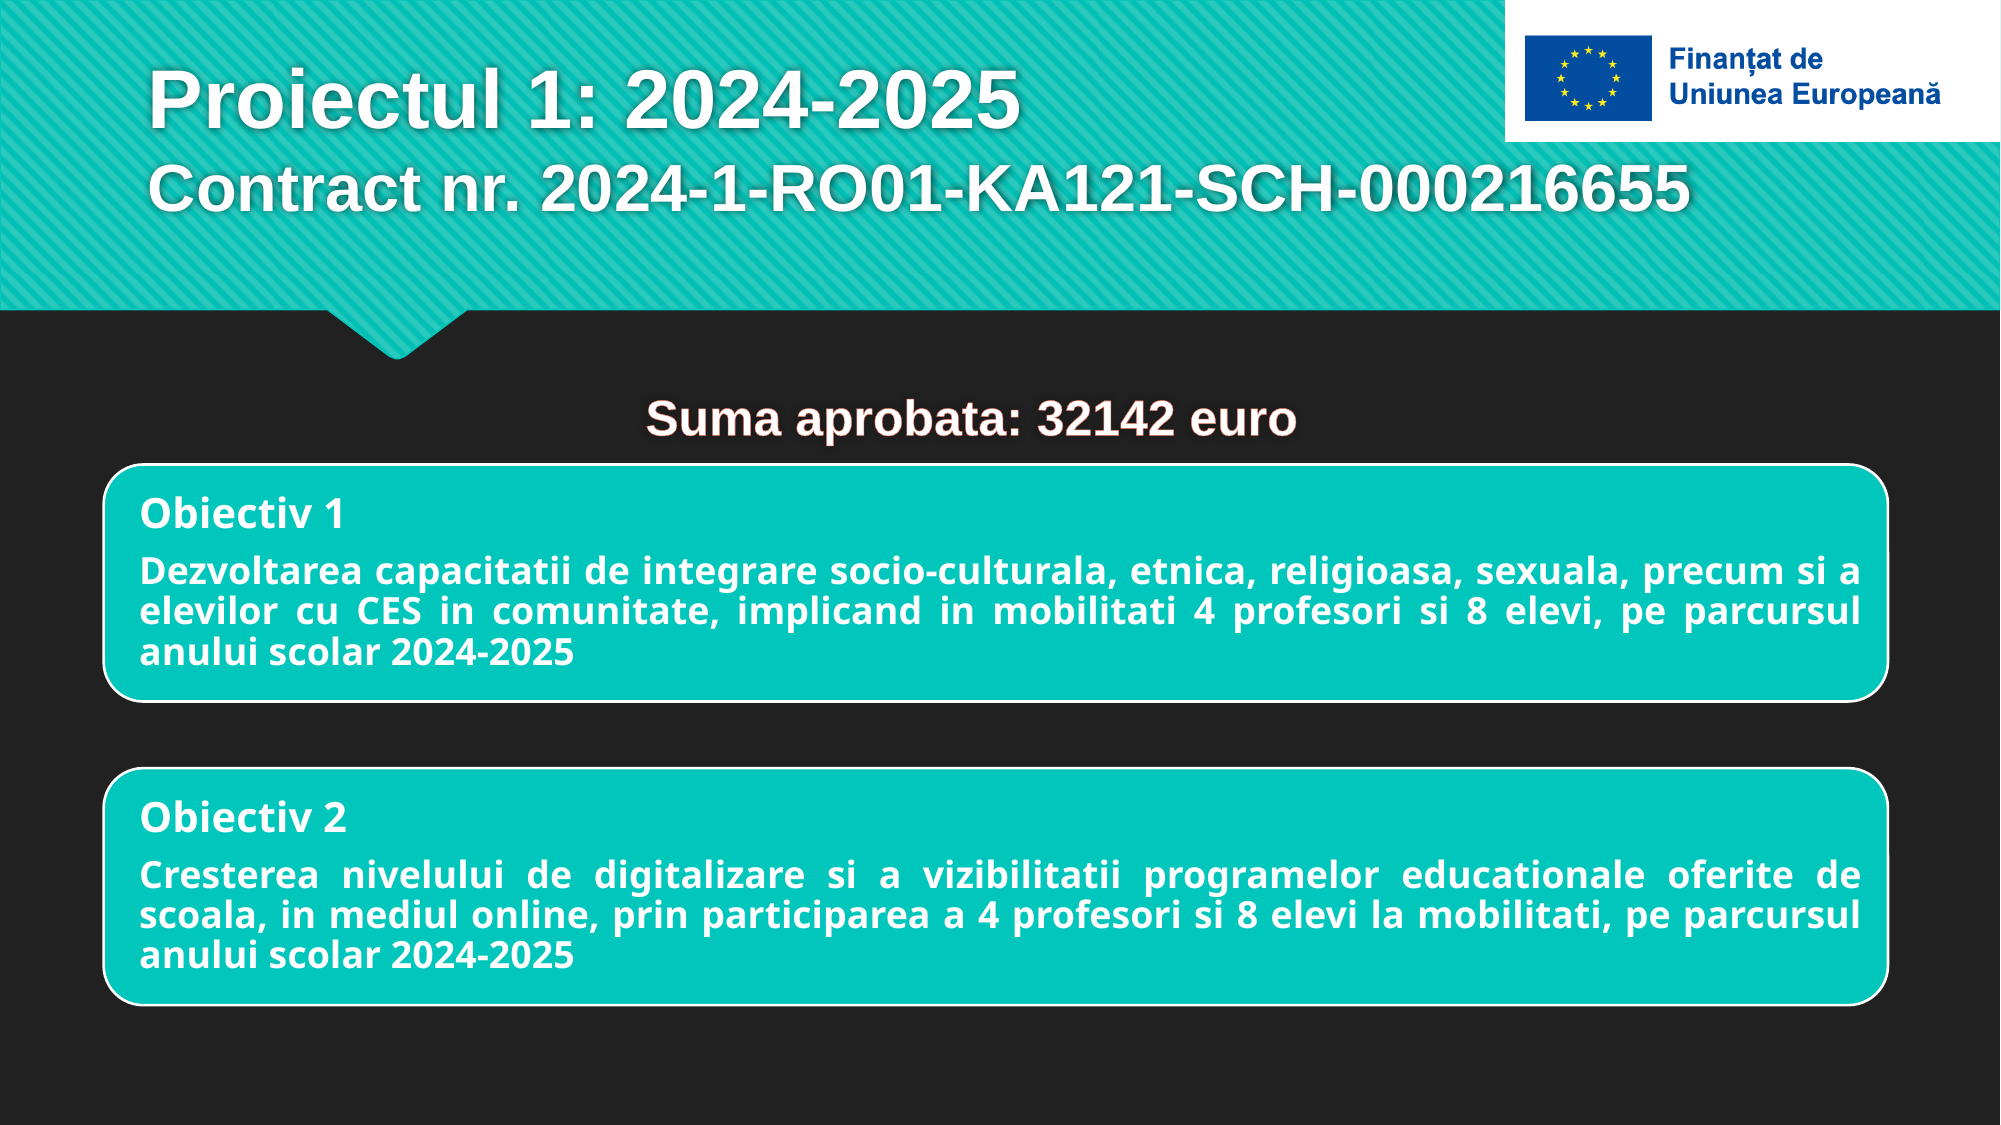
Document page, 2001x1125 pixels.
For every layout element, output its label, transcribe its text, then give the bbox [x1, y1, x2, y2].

title Proiectul 1: 2024-2025 Contract nr. 2024-1-RO01-KA121-SCH-000216655 [132, 73, 1868, 233]
list Suma aprobata: 32142 euro [546, 358, 1398, 451]
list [1014, 451, 1868, 962]
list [103, 451, 1889, 1055]
picture [1505, 0, 2000, 142]
